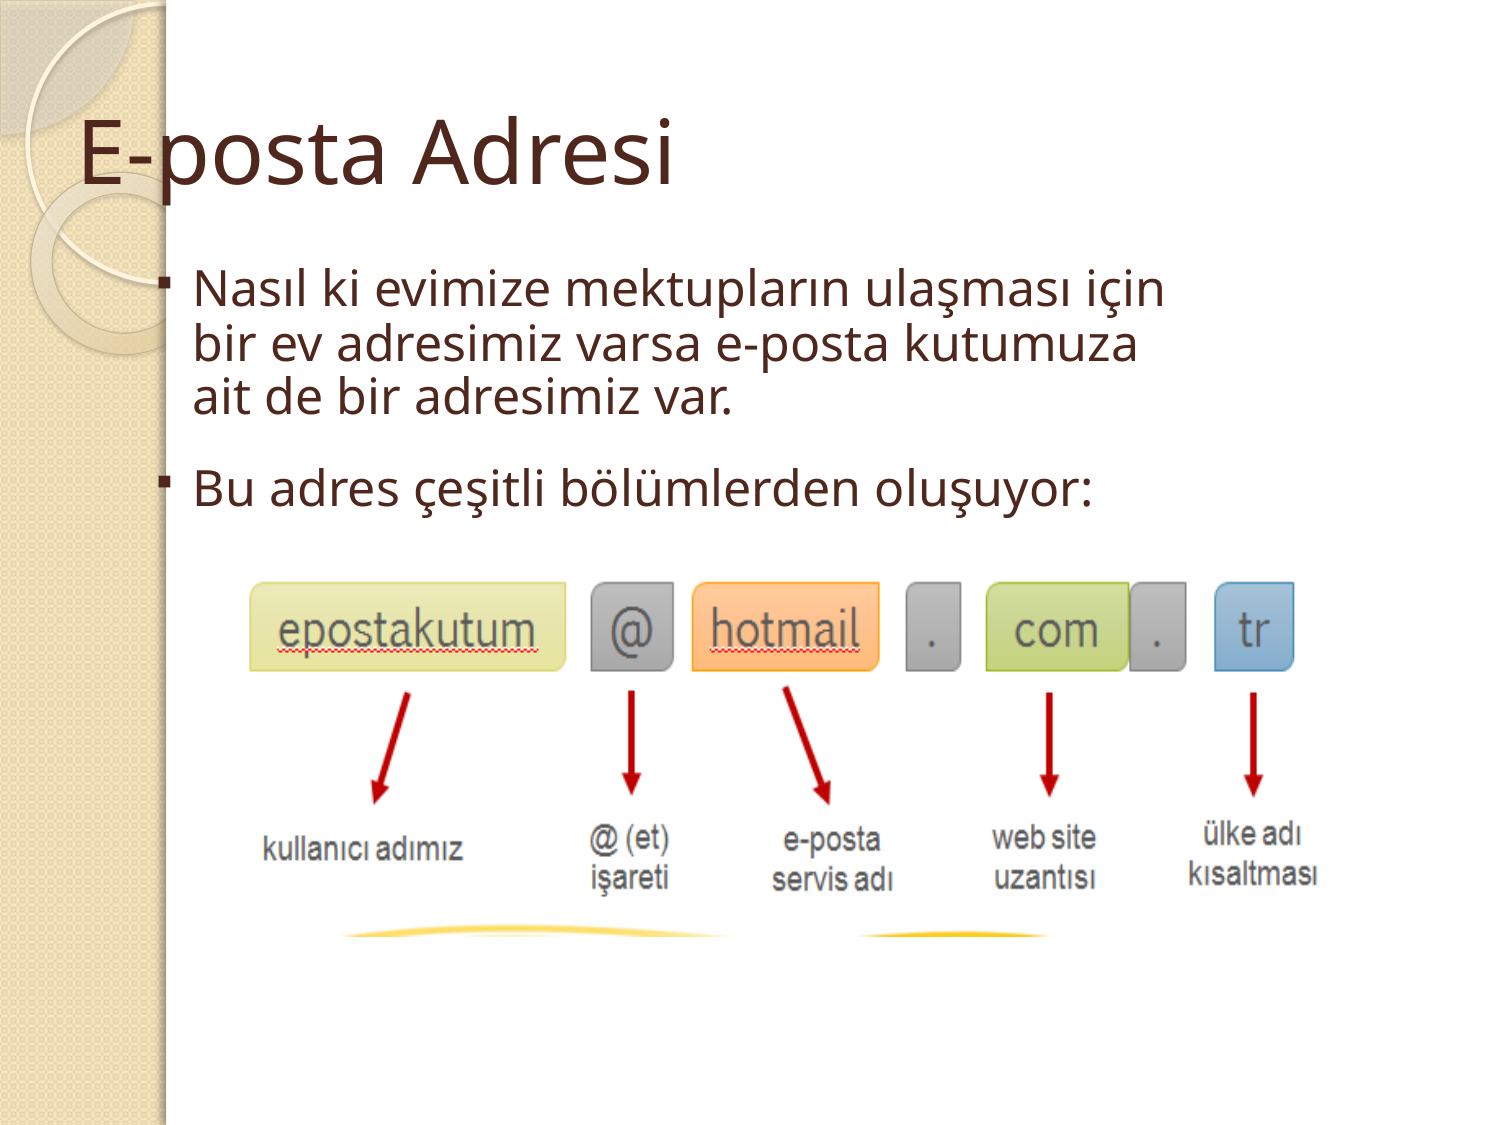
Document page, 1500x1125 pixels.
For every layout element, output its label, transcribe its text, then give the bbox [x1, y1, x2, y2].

picture [222, 550, 1338, 937]
text_box Nasıl ki evimize mektupların ulaşması için bir ev adresimiz varsa e-posta kutumuza ait de bir adresimiz var. Bu adres çeşitli bölümlerden oluşuyor: [133, 256, 1225, 496]
title E-posta Adresi [62, 50, 1425, 247]
